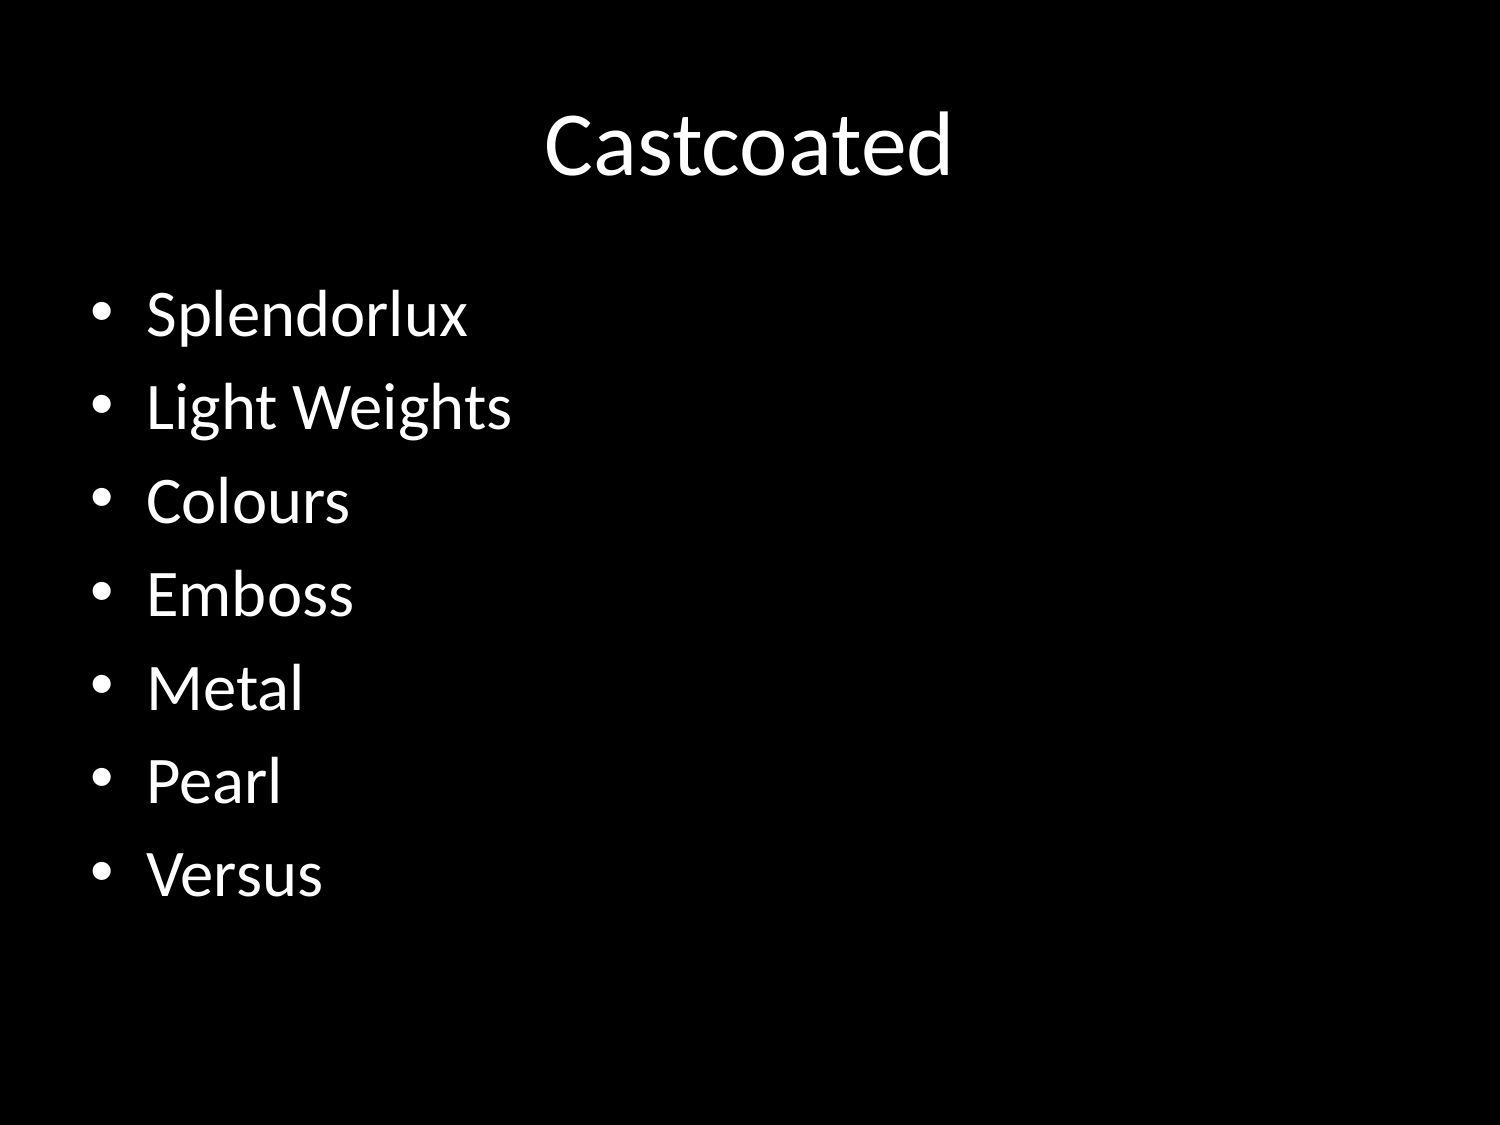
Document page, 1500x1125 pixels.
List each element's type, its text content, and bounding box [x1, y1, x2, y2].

list Splendorlux Light Weights Colours Emboss Metal Pearl Versus [75, 262, 1425, 1005]
title Castcoated [75, 45, 1425, 233]
